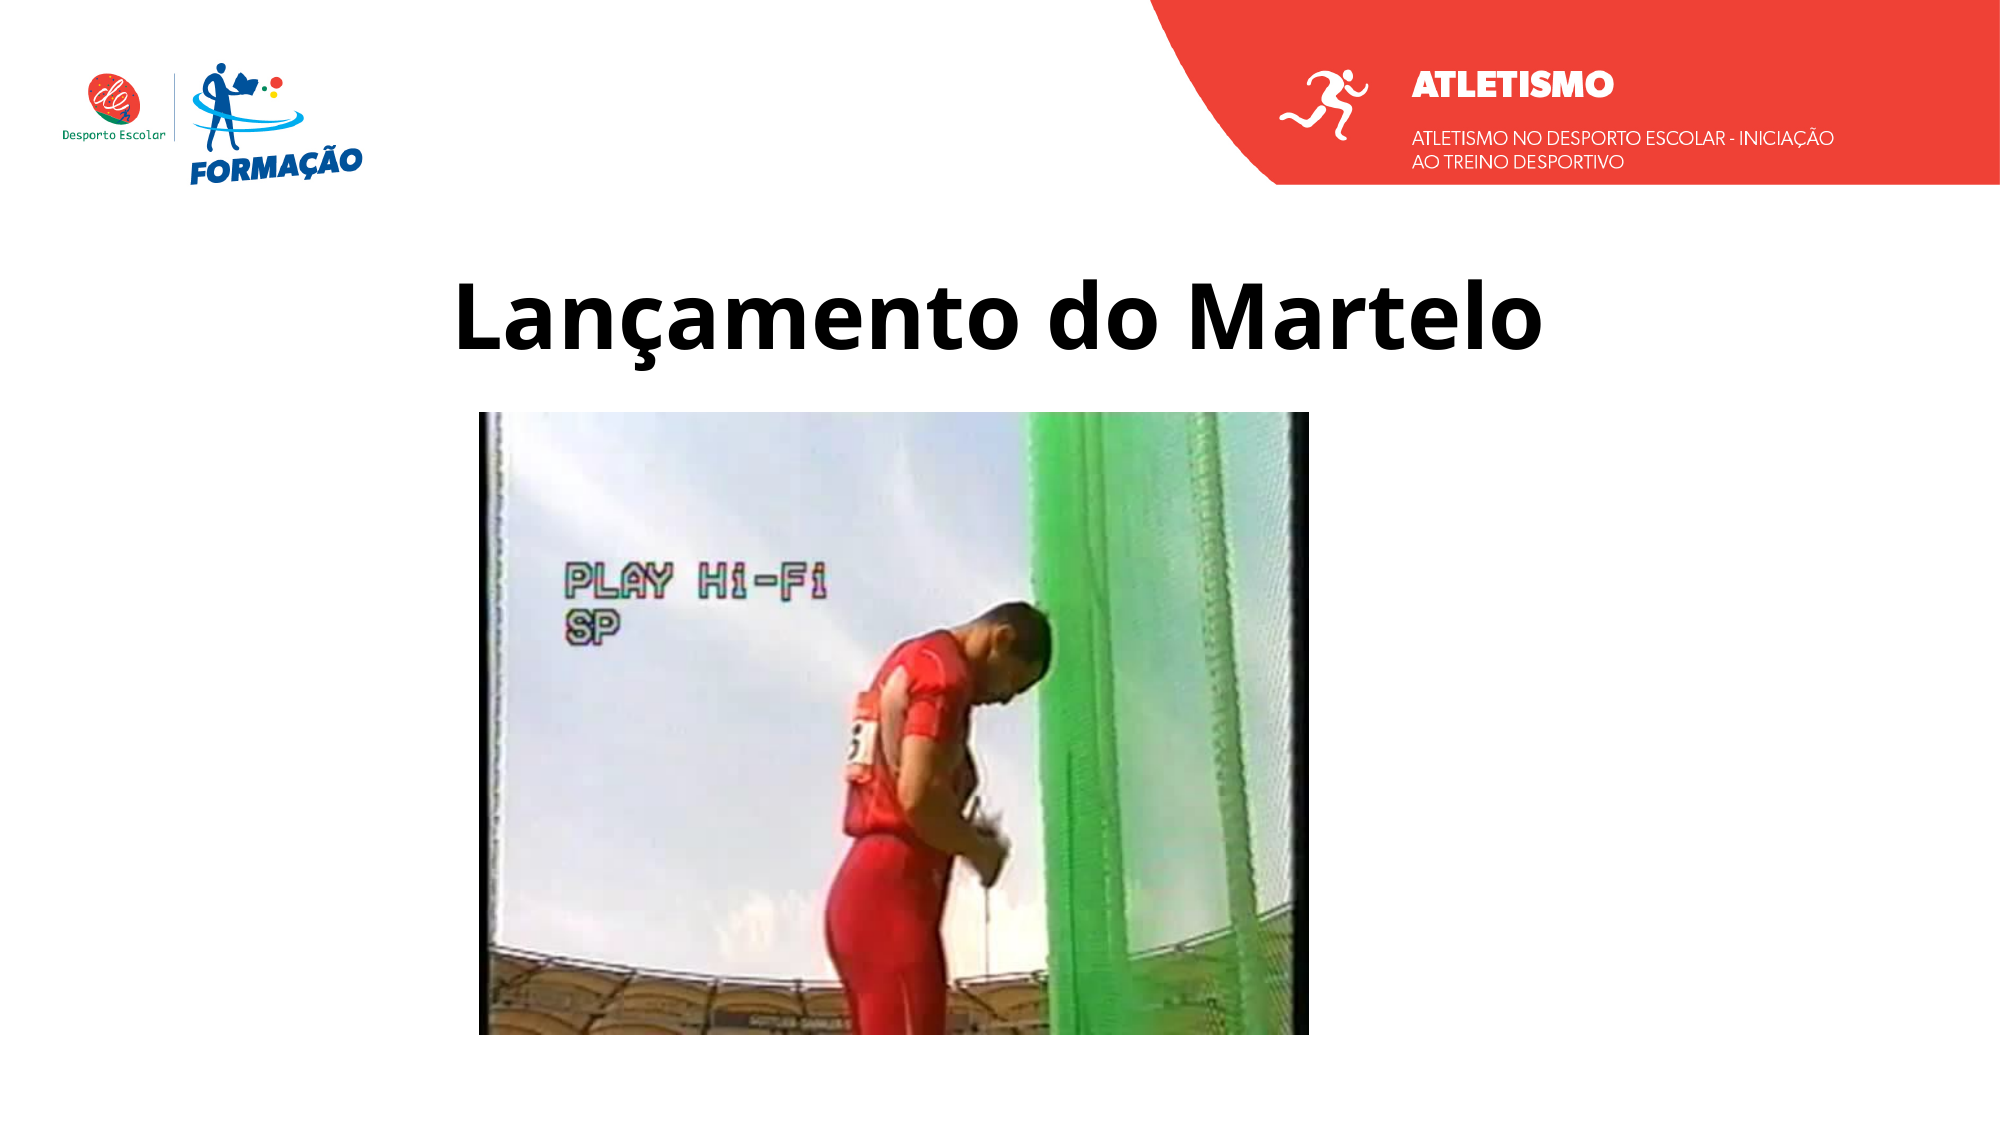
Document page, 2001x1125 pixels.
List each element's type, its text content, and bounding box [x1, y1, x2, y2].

picture [0, 0, 2000, 1125]
text_box Lançamento do Martelo [170, 183, 1570, 368]
